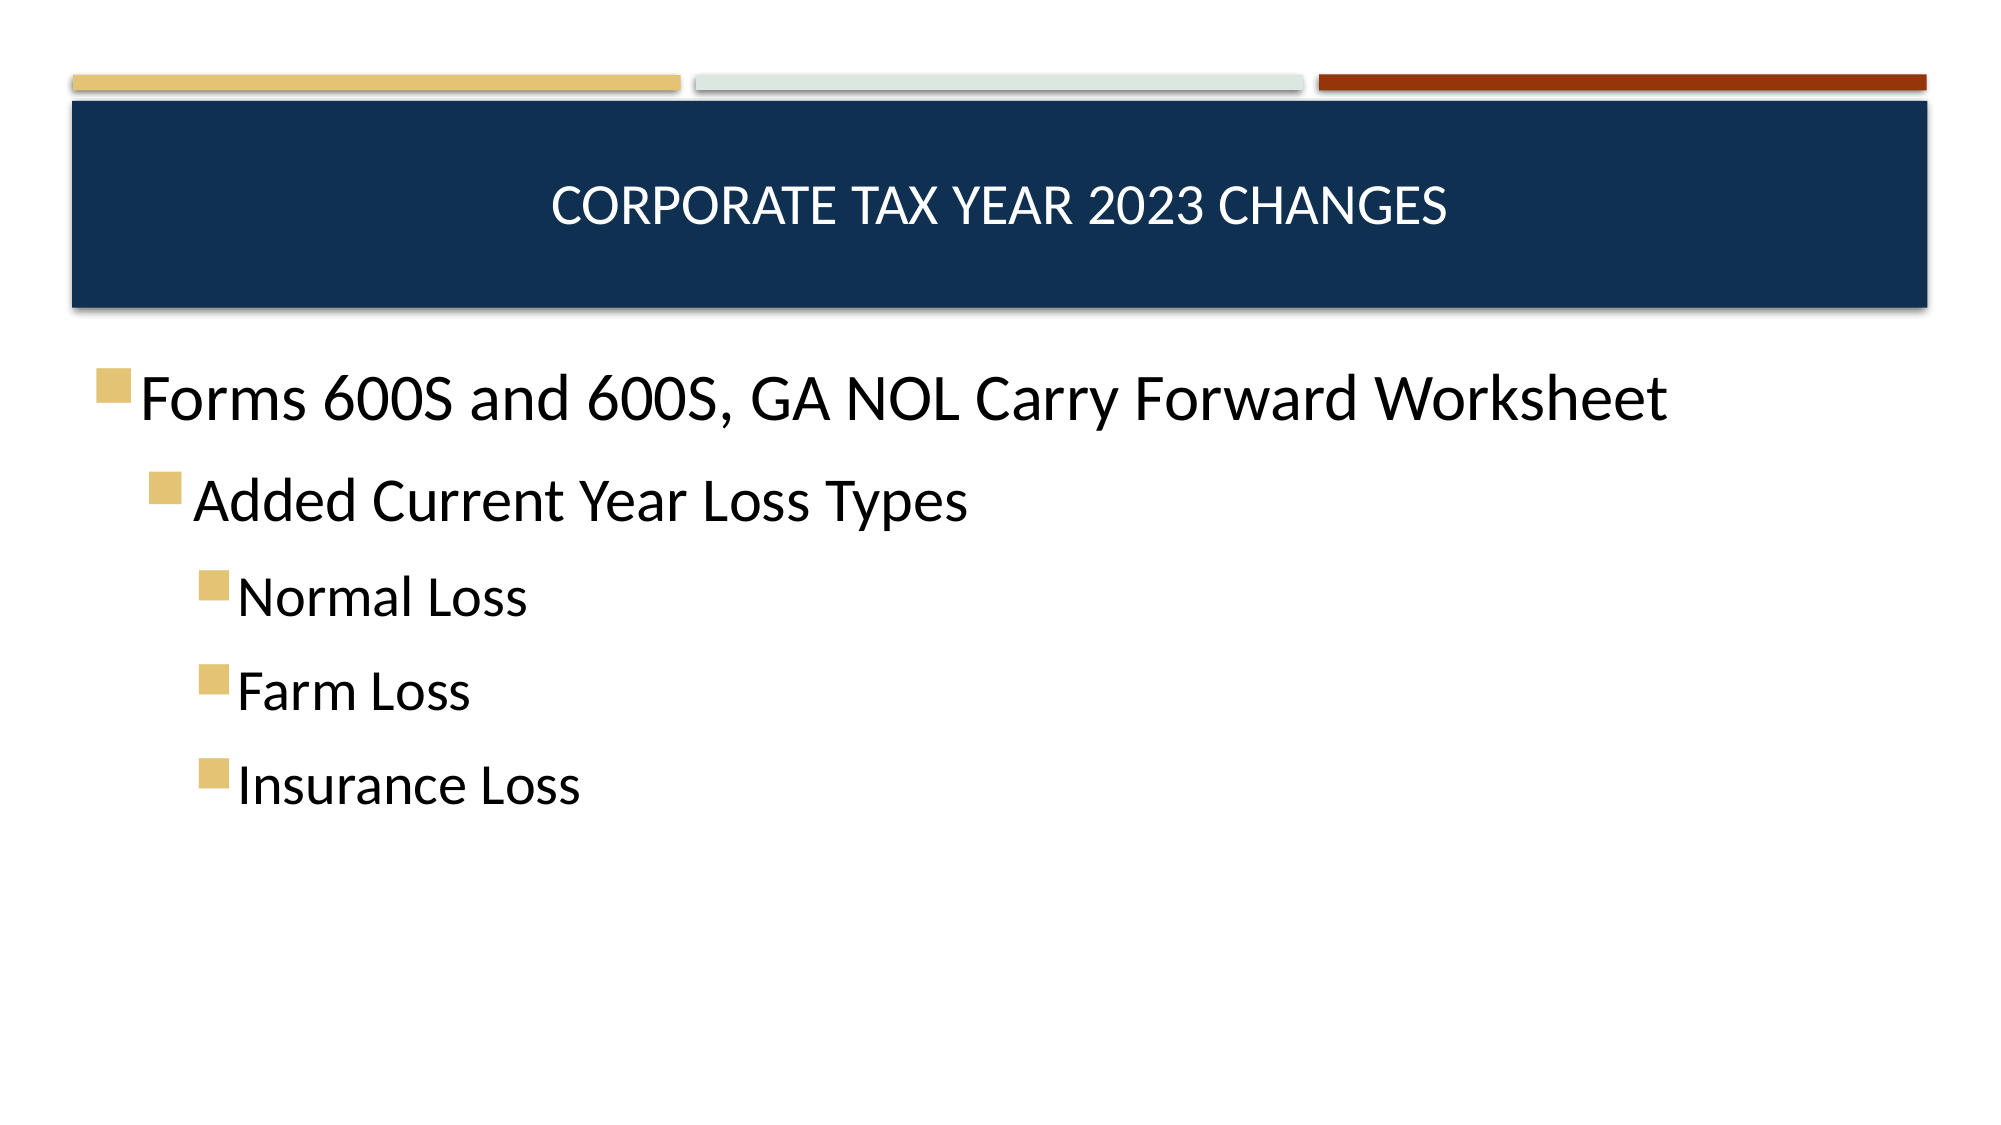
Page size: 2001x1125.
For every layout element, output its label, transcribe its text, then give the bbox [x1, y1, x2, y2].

title Corporate tax year 2023 changes [95, 120, 1905, 282]
list Forms 600S and 600S, GA NOL Carry Forward Worksheet Added Current Year Loss Types Normal Loss Farm Loss Insurance Loss [75, 345, 1814, 1058]
